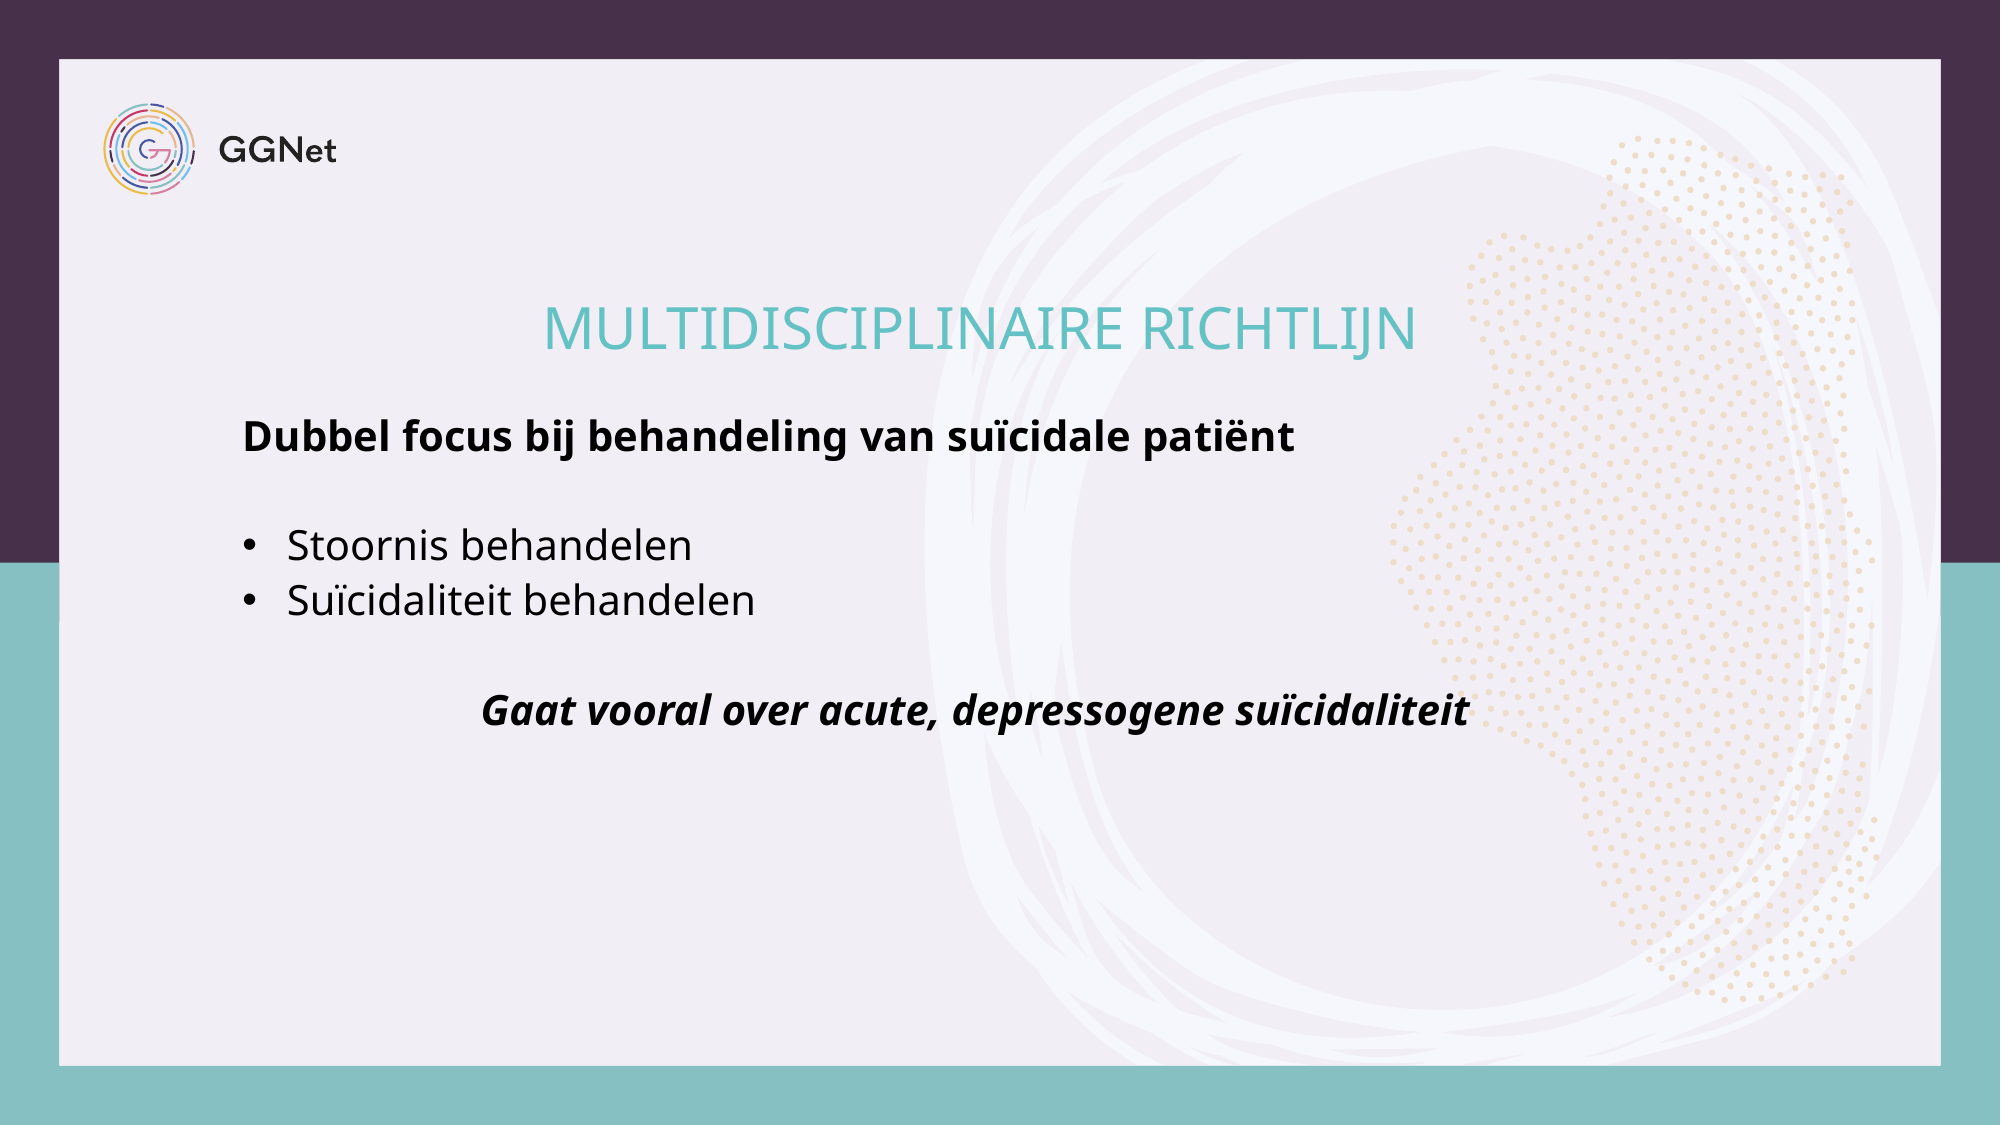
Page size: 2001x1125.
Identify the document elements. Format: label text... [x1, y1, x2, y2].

title Multidisciplinaire richtlijn [242, 256, 1719, 362]
list Dubbel focus bij behandeling van suïcidale patiënt Stoornis behandelen Suïcidaliteit behandelen Gaat vooral over acute, depressogene suïcidaliteit [242, 404, 1719, 1001]
